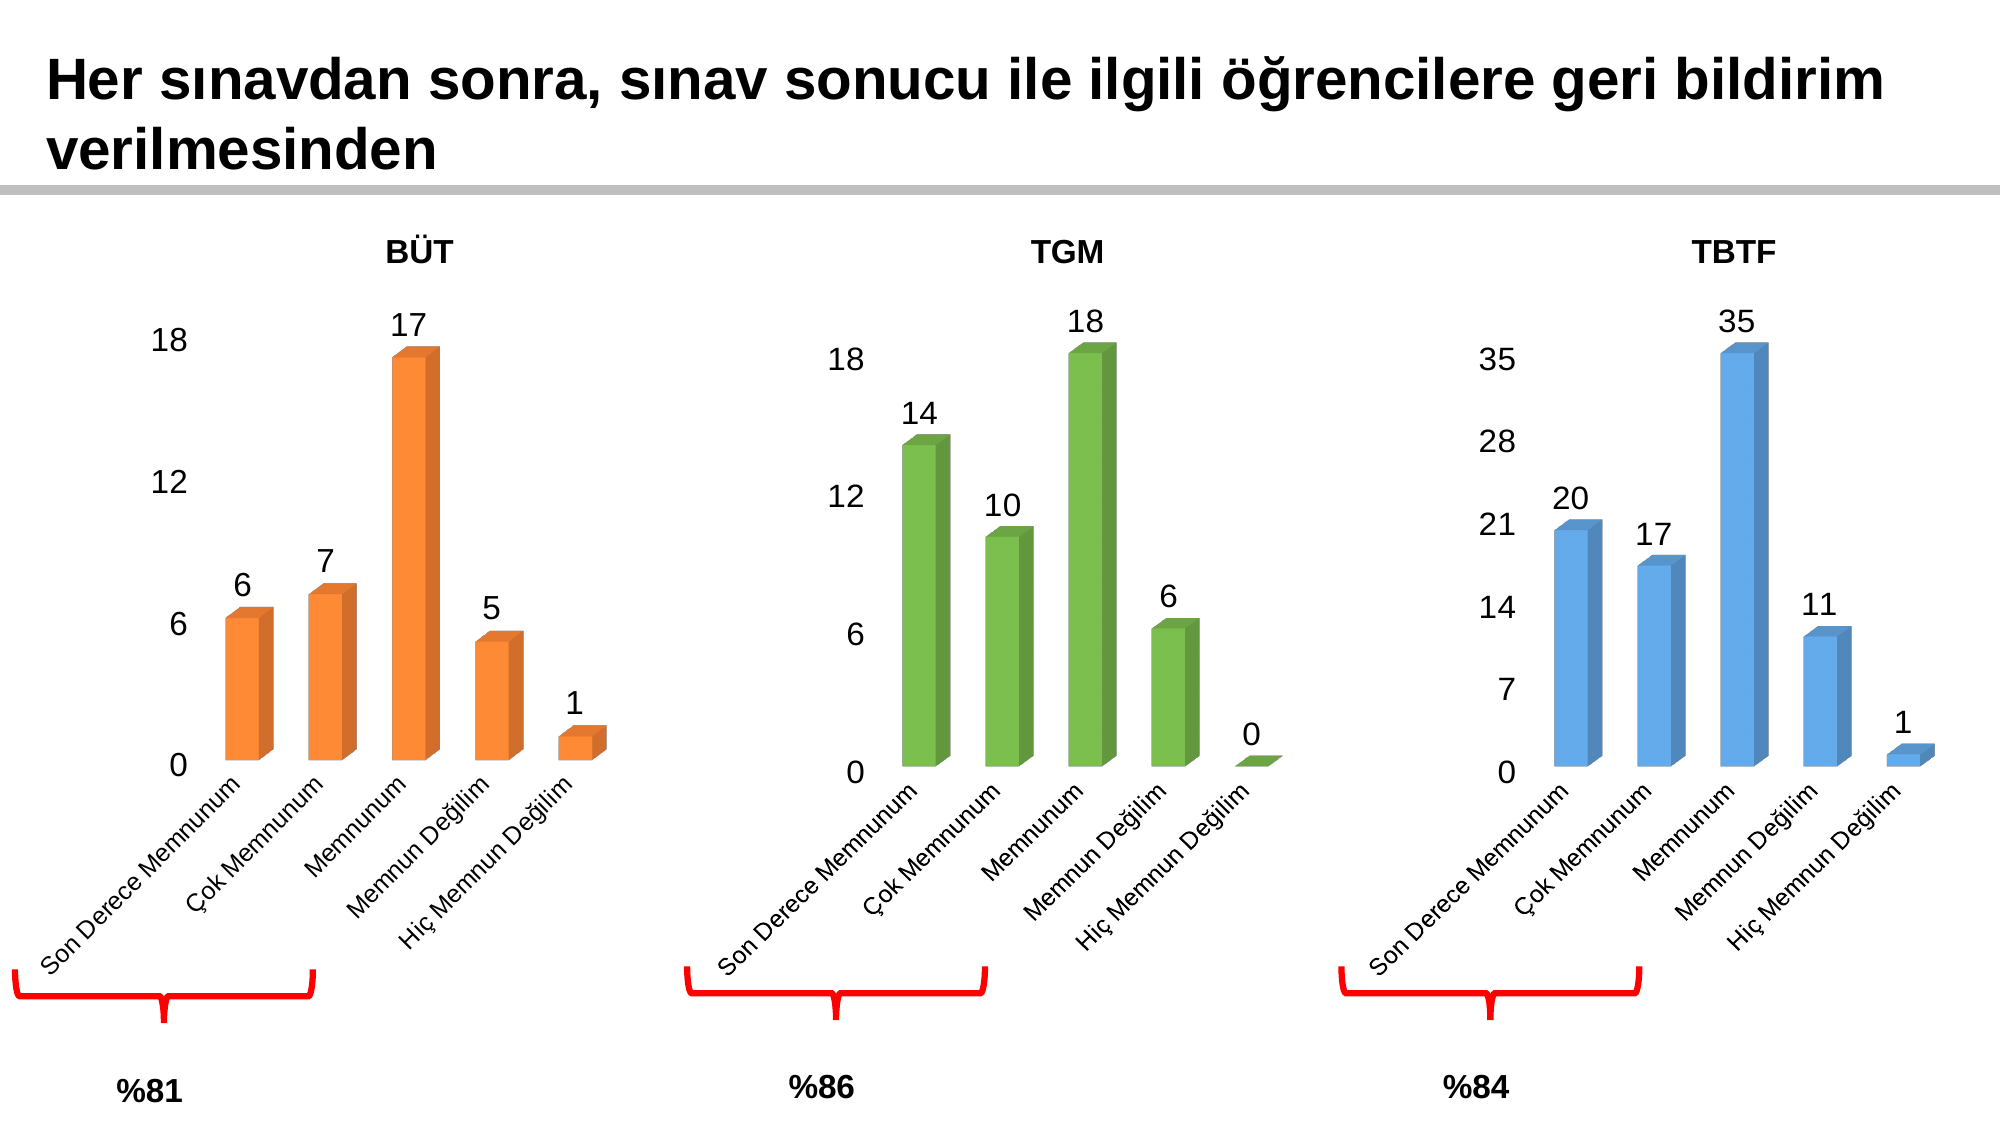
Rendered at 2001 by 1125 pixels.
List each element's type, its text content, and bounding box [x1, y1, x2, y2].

text_box Her sınavdan sonra, sınav sonucu ile ilgili öğrencilere geri bildirim verilmesinden [31, 33, 1919, 185]
chart [698, 303, 1331, 995]
text_box TBTF [1676, 223, 1819, 278]
text_box [1340, 966, 1349, 994]
text_box BÜT [370, 223, 513, 278]
chart [1349, 303, 1982, 995]
text_box [686, 966, 698, 994]
text_box %81 [101, 1061, 244, 1116]
text_box TGM [1016, 223, 1158, 278]
text_box %86 [773, 1058, 916, 1113]
text_box %84 [1428, 1058, 1570, 1113]
chart [21, 303, 654, 995]
text_box [1486, 995, 1494, 1021]
text_box [832, 995, 840, 1021]
text_box [14, 969, 311, 1024]
